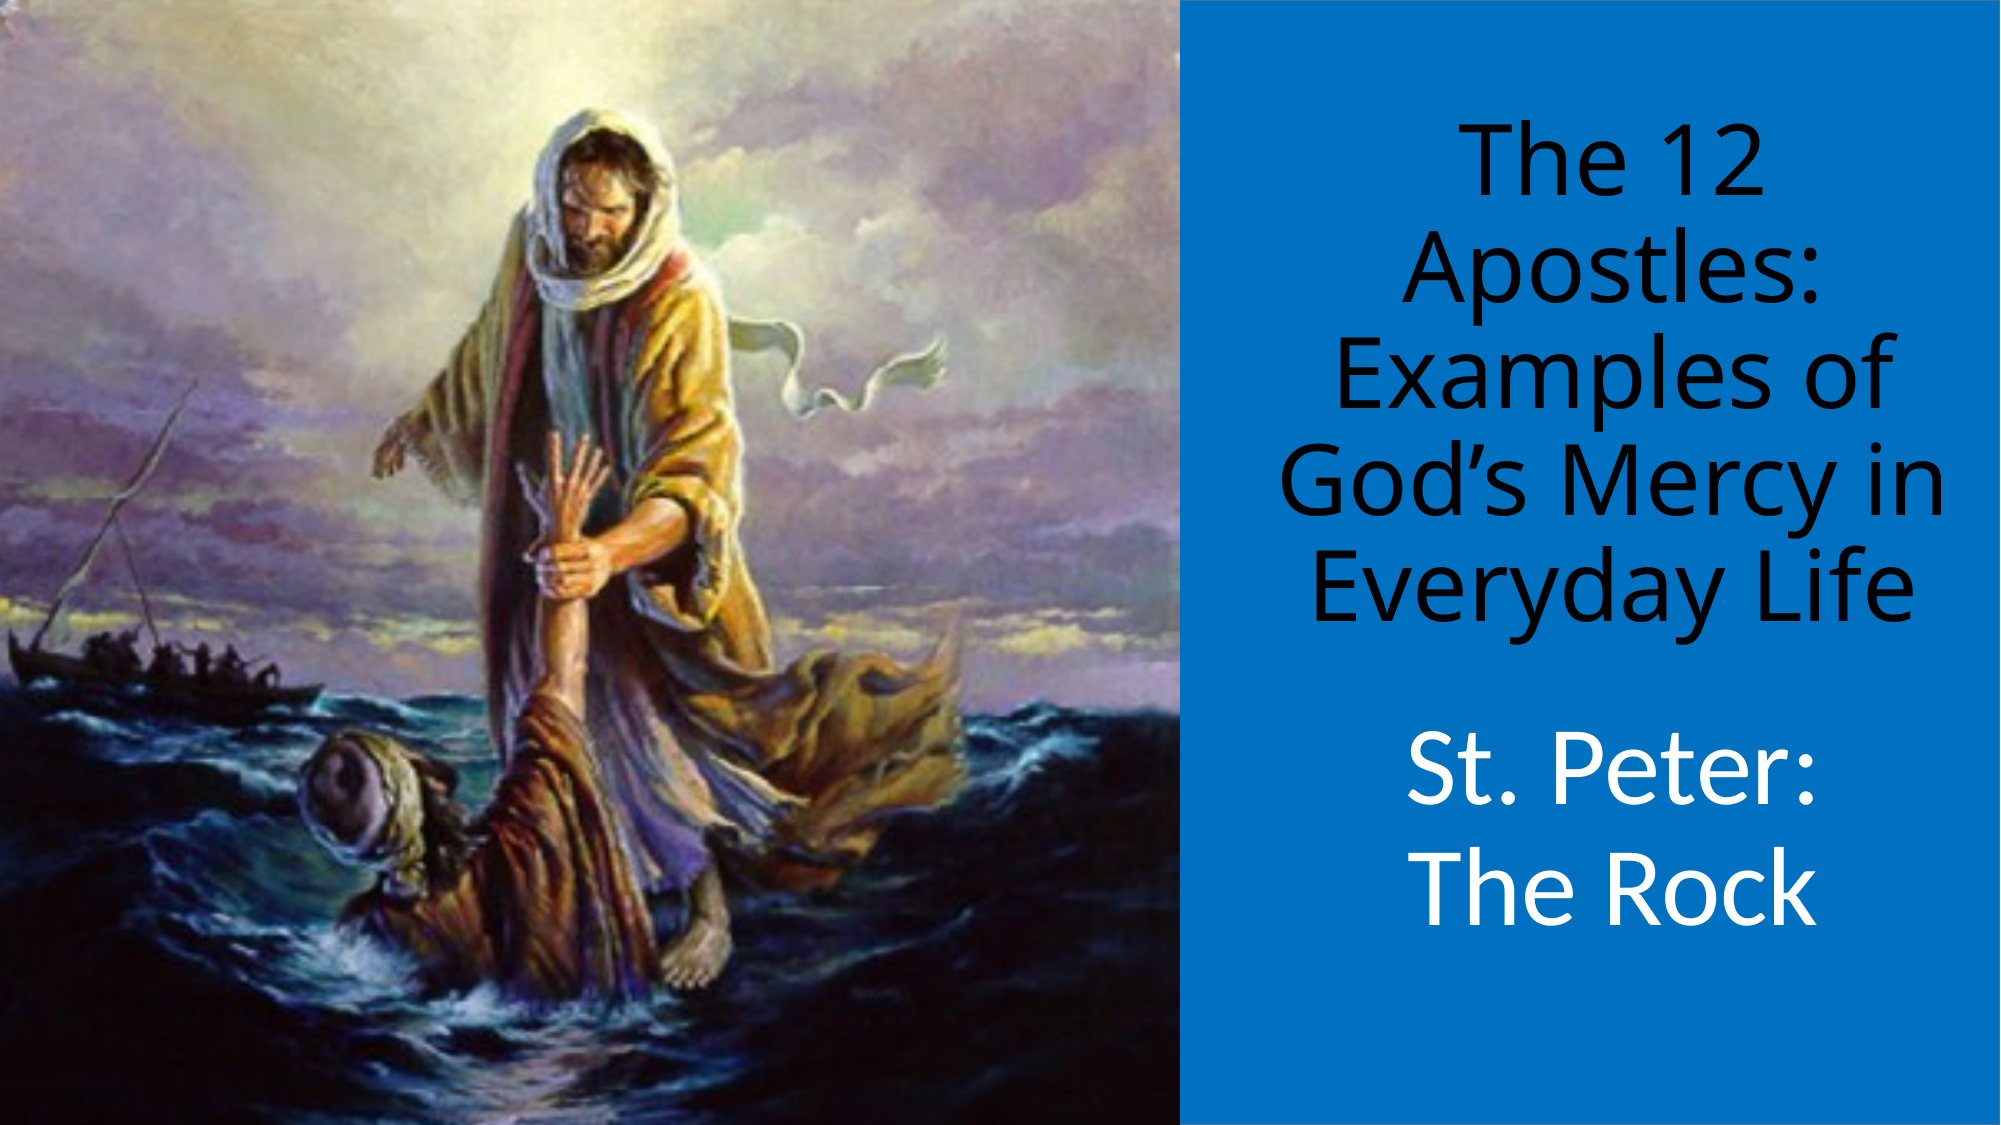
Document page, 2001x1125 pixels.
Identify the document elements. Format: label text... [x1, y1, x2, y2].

picture [0, 0, 1180, 1125]
subtitle St. Peter: The Rock [1378, 699, 1849, 972]
text_box [1180, 0, 2000, 1125]
title The 12 Apostles: Examples of God’s Mercy in Everyday Life [1253, 31, 1974, 651]
